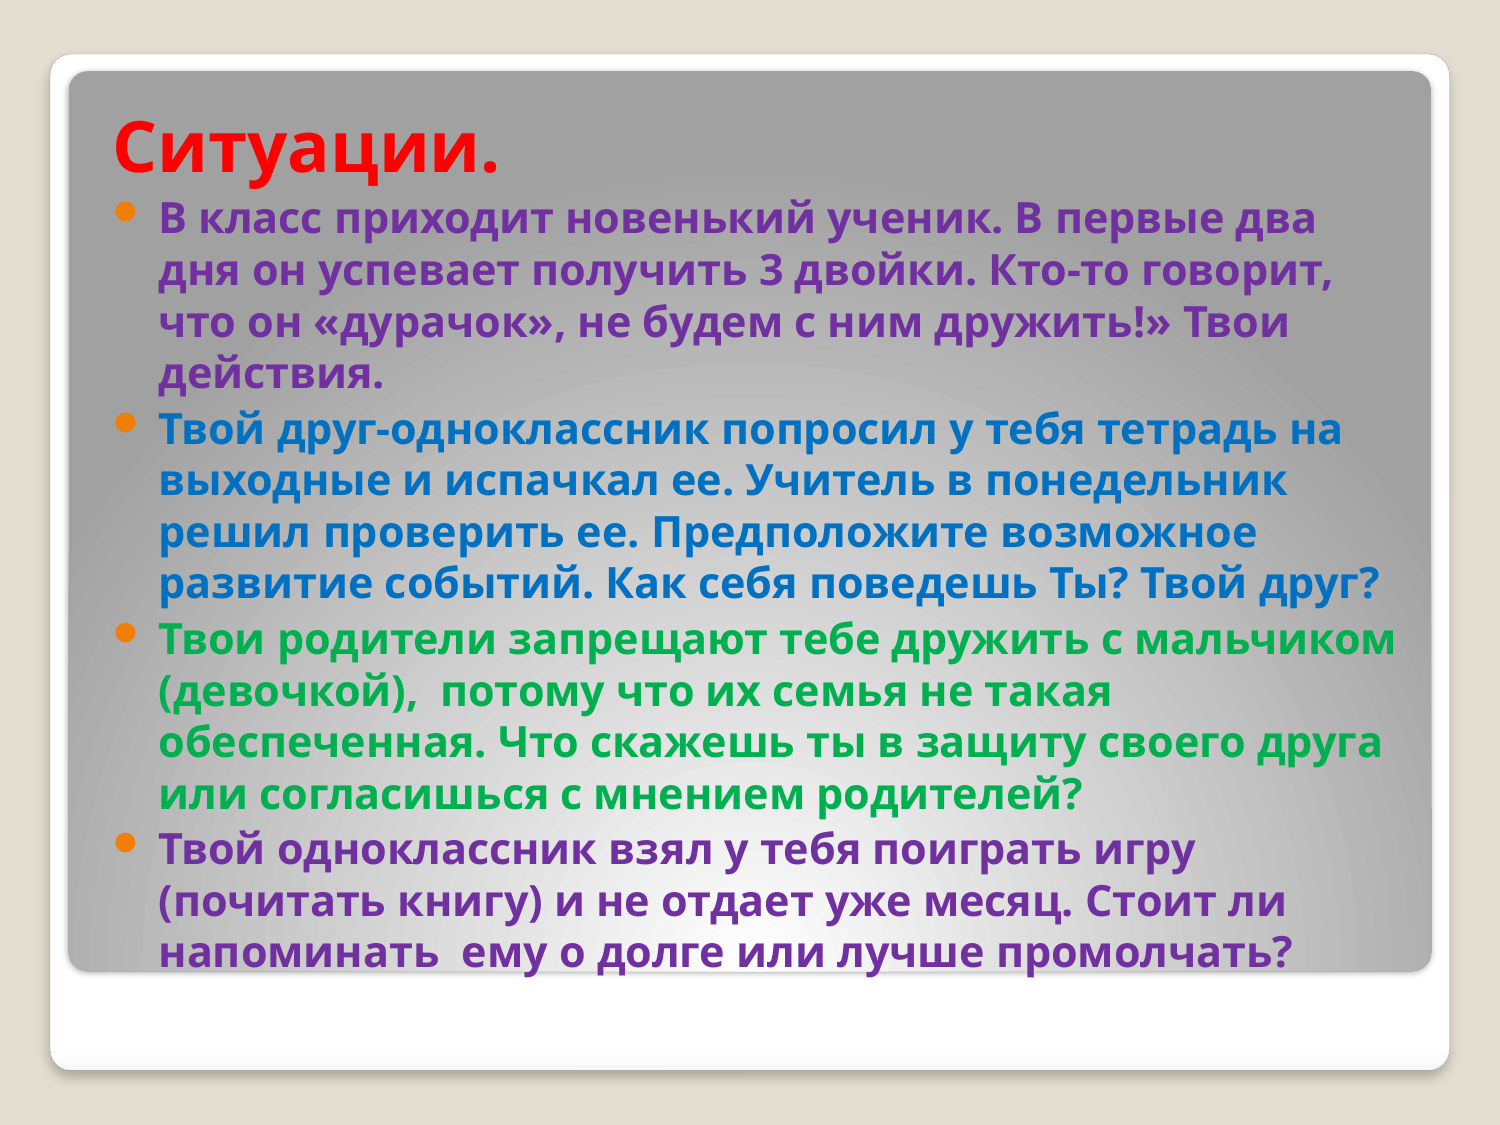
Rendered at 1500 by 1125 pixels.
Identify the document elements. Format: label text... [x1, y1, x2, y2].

list Ситуации. В класс приходит новенький ученик. В первые два дня он успевает получить 3 двойки. Кто-то говорит, что он «дурачок», не будем с ним дружить!» Твои действия. Твой друг-одноклассник попросил у тебя тетрадь на выходные и испачкал ее. Учитель в понедельник решил проверить ее. Предположите возможное развитие событий. Как себя поведешь Ты? Твой друг? Твои родители запрещают тебе дружить с мальчиком (девочкой), потому что их семья не такая обеспеченная. Что скажешь ты в защиту своего друга или согласишься с мнением родителей? Твой одноклассник взял у тебя поиграть игру (почитать книгу) и не отдает уже месяц. Стоит ли напоминать ему о долге или лучше промолчать? [82, 86, 1425, 985]
